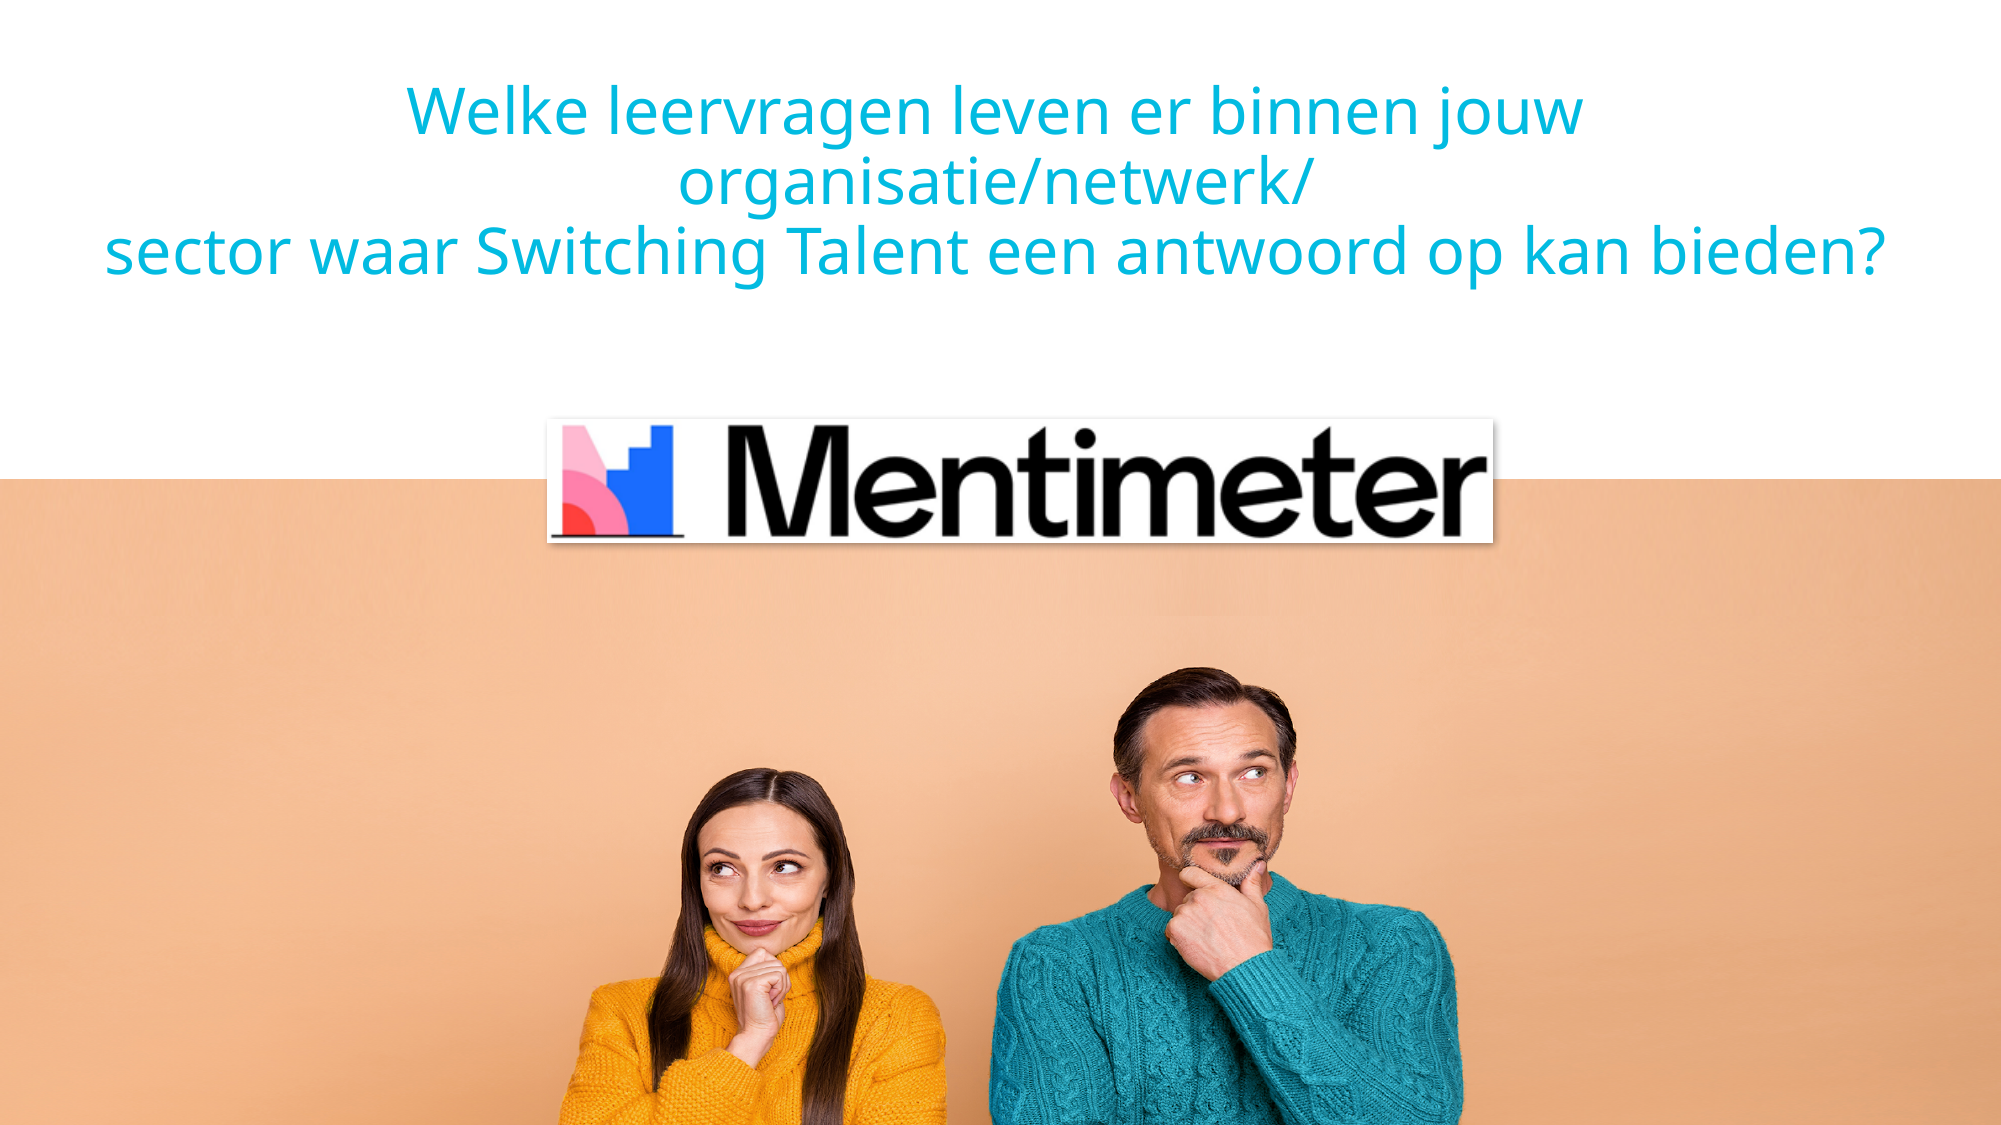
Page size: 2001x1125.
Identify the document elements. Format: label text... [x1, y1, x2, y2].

picture [0, 419, 2001, 1125]
picture [1011, 1024, 1019, 1051]
picture [1005, 1014, 1010, 1023]
title Welke leervragen leven er binnen jouw organisatie/netwerk/ sector waar Switching Talent een antwoord op kan bieden? [50, 40, 1925, 328]
picture [1005, 1050, 1014, 1071]
